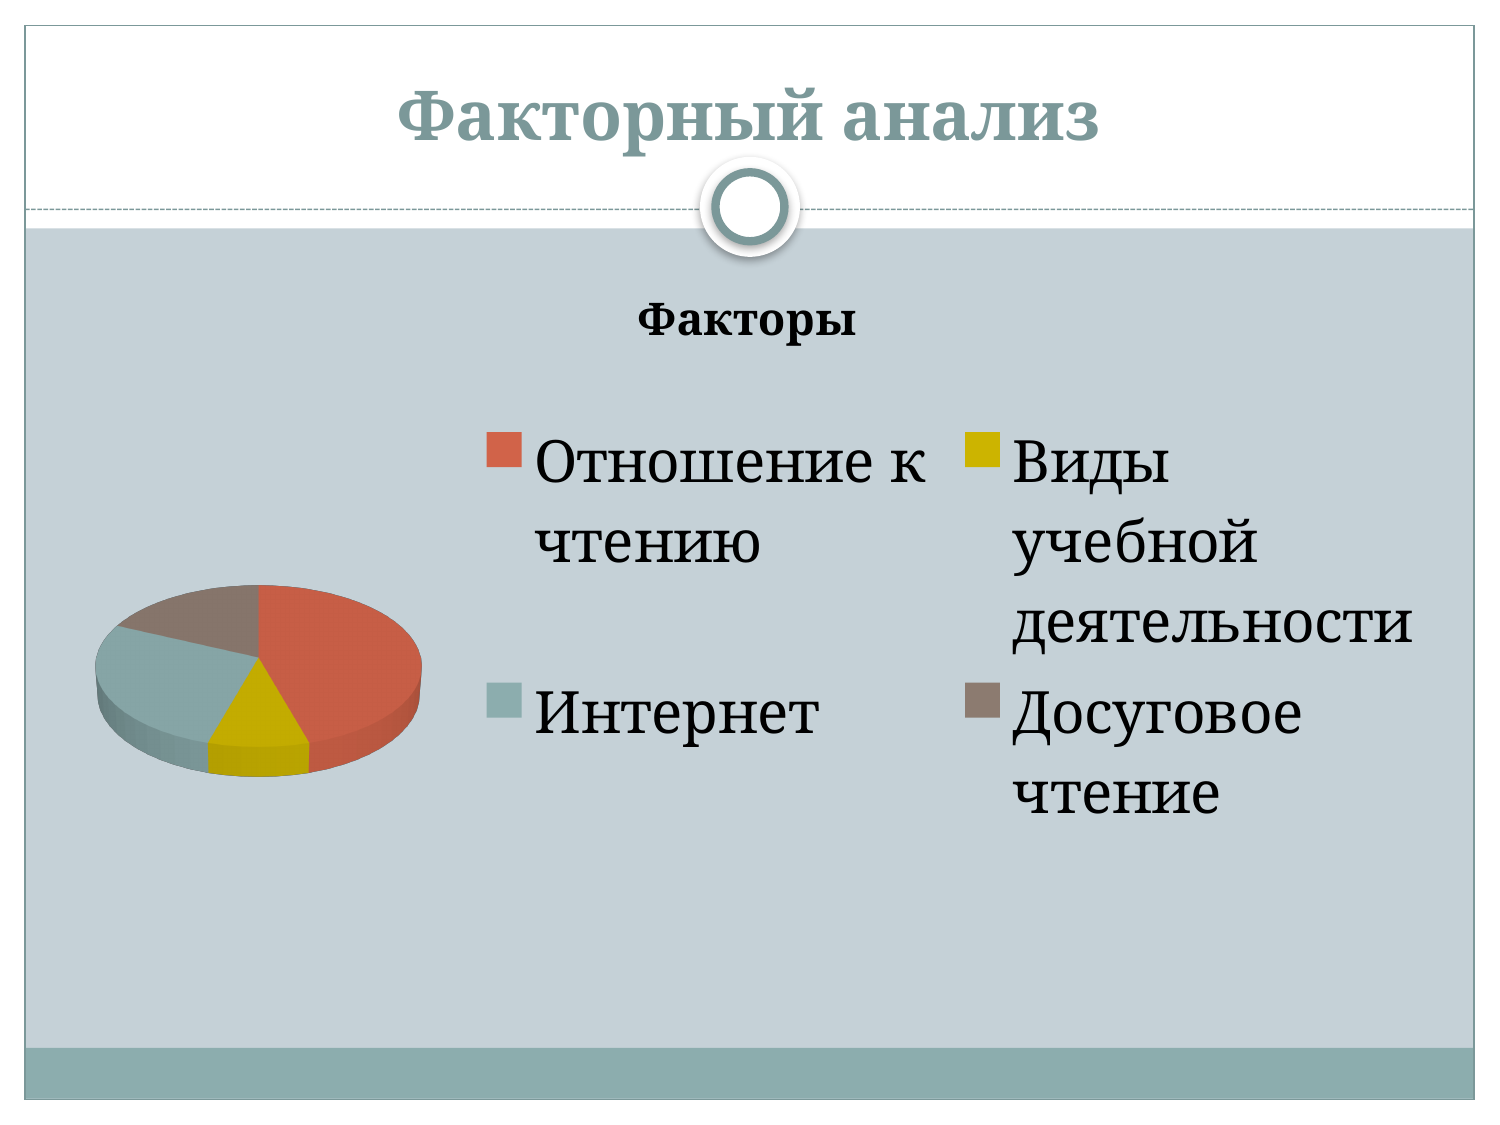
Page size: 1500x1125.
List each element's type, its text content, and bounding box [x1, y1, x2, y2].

title Факторный анализ [49, 37, 1450, 162]
chart [49, 250, 1445, 1001]
